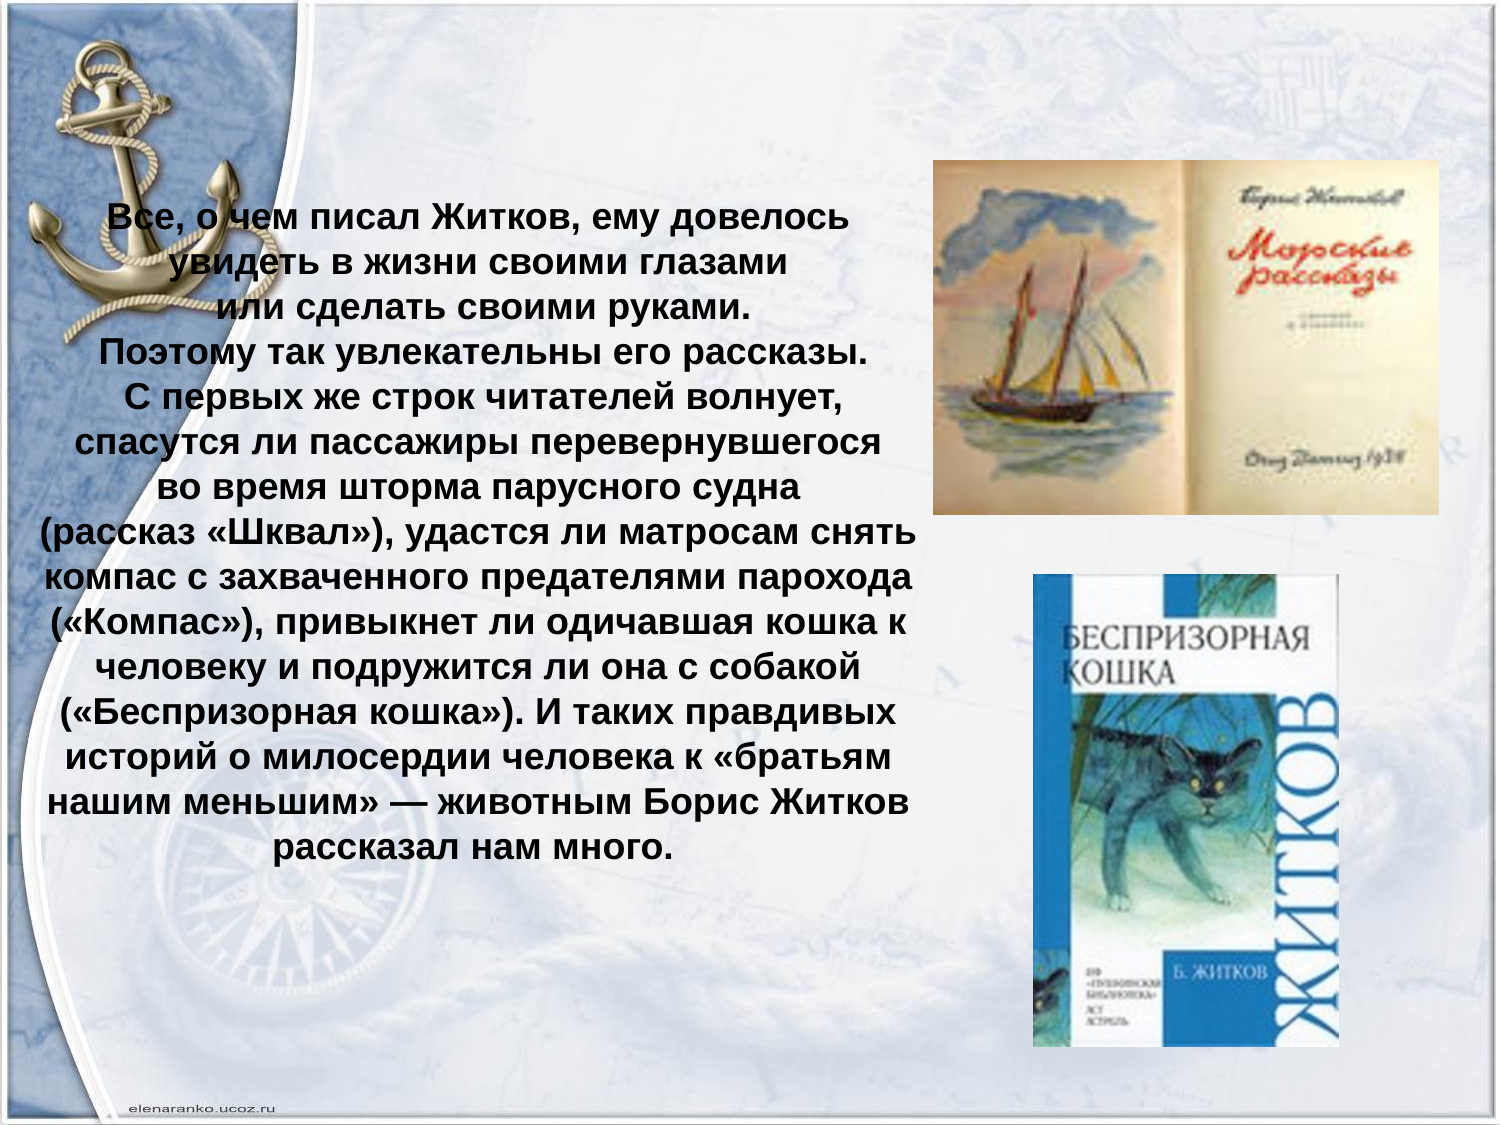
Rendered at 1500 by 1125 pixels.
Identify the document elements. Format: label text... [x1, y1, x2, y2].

picture [0, 0, 1500, 1125]
text_box Все, о чем писал Житков, ему довелось увидеть в жизни своими глазами или сделать своими руками. Поэтому так увлекательны его рассказы. С первых же строк читателей волнует, спасутся ли пассажиры перевернувшегося во время шторма парусного судна (рассказ «Шквал»), удастся ли матросам снять компас с захваченного предателями парохода («Компас»), привыкнет ли одичавшая кошка к человеку и подружится ли она с собакой («Беспризорная кошка»). И таких правдивых историй о милосердии человека к «братьям нашим меньшим» — животным Борис Житков рассказал нам много. [20, 184, 937, 920]
